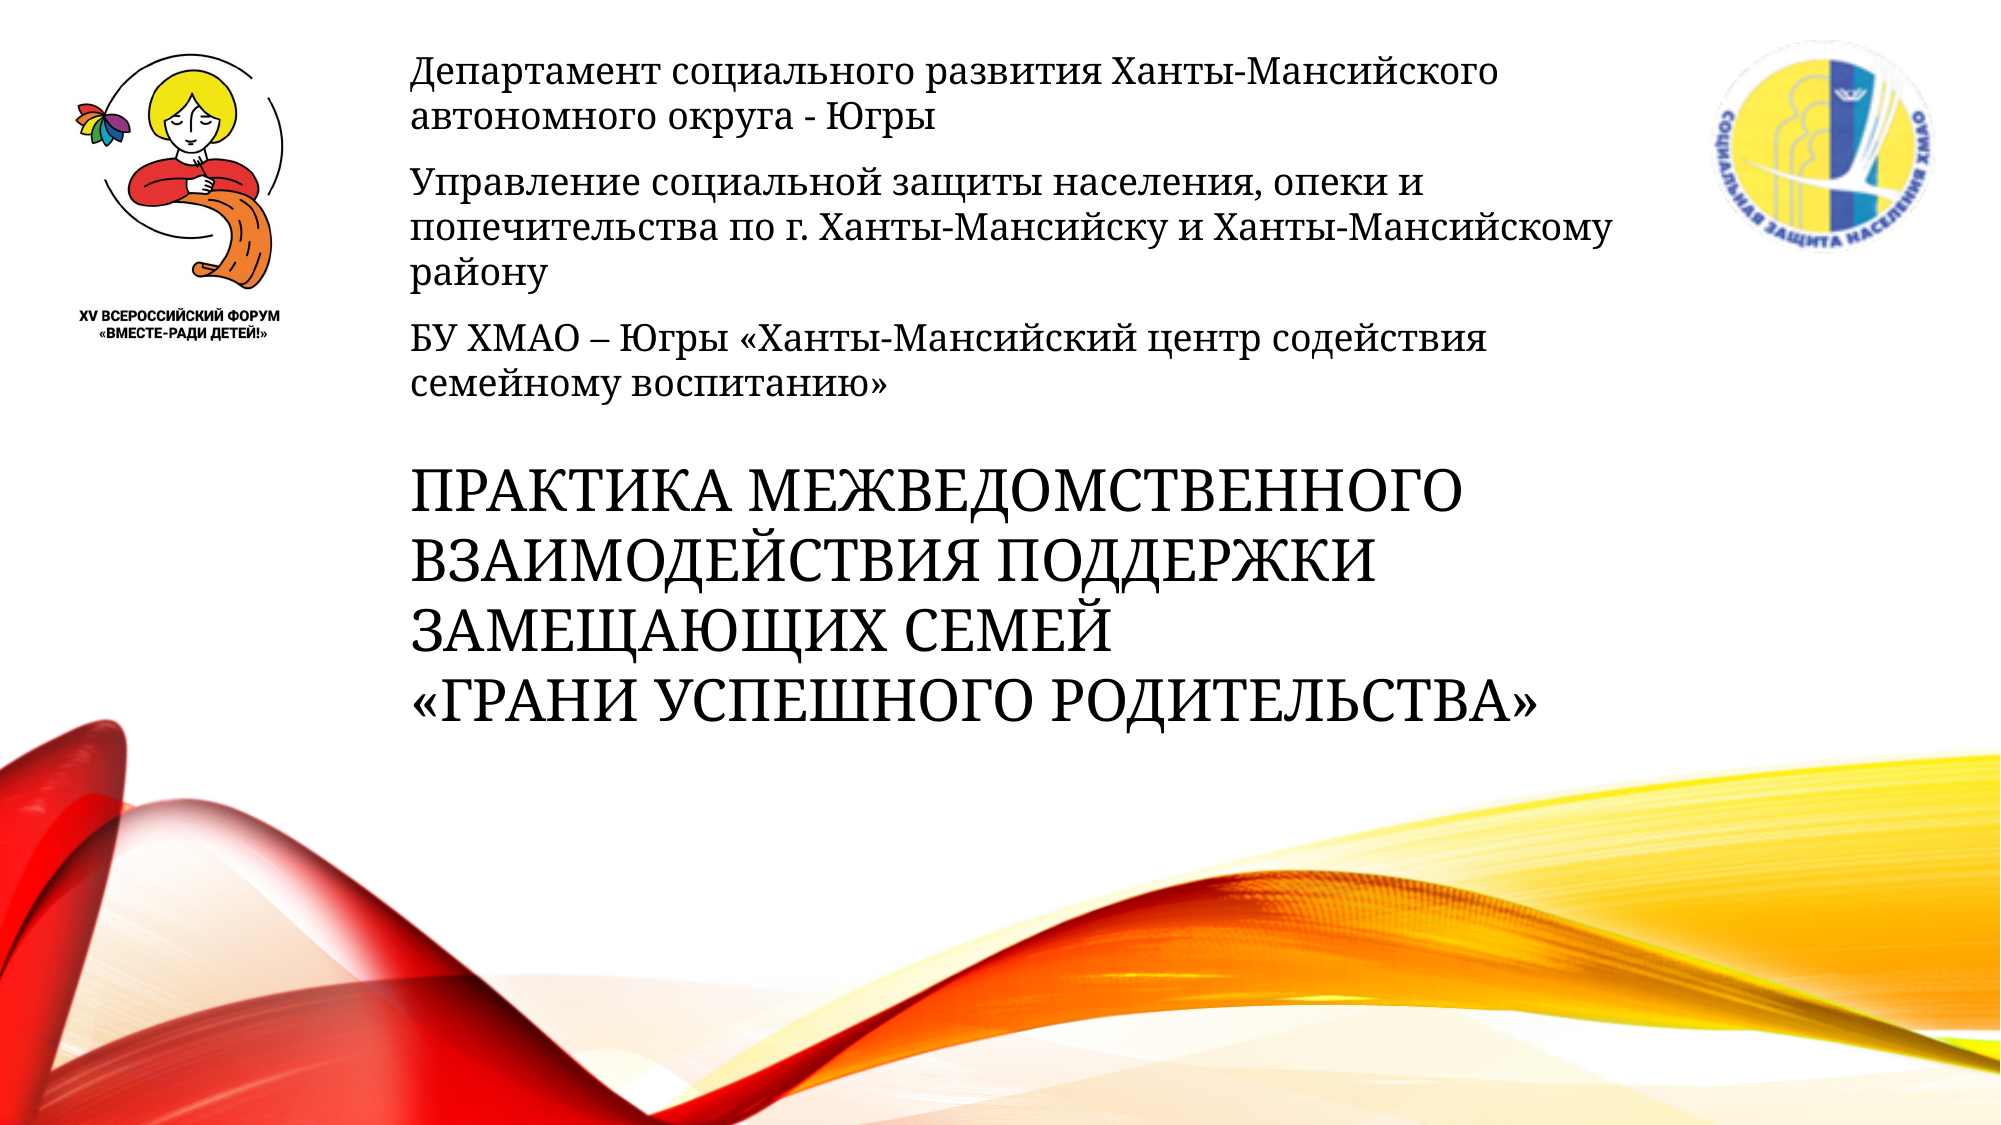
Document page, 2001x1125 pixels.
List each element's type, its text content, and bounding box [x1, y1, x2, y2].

picture [40, 0, 323, 351]
picture [0, 717, 2000, 1125]
picture [1707, 39, 1940, 258]
text_box Департамент социального развития Ханты-Мансийского автономного округа - Югры Управление социальной защиты населения, опеки и попечительства по г. Ханты-Мансийску и Ханты-Мансийскому району БУ ХМАО – Югры «Ханты-Мансийский центр содействия семейному воспитанию» [395, 39, 1674, 412]
title Практика межведомственного взаимодействия поддержки замещающих семей «Грани успешного родительства» [395, 384, 1759, 741]
